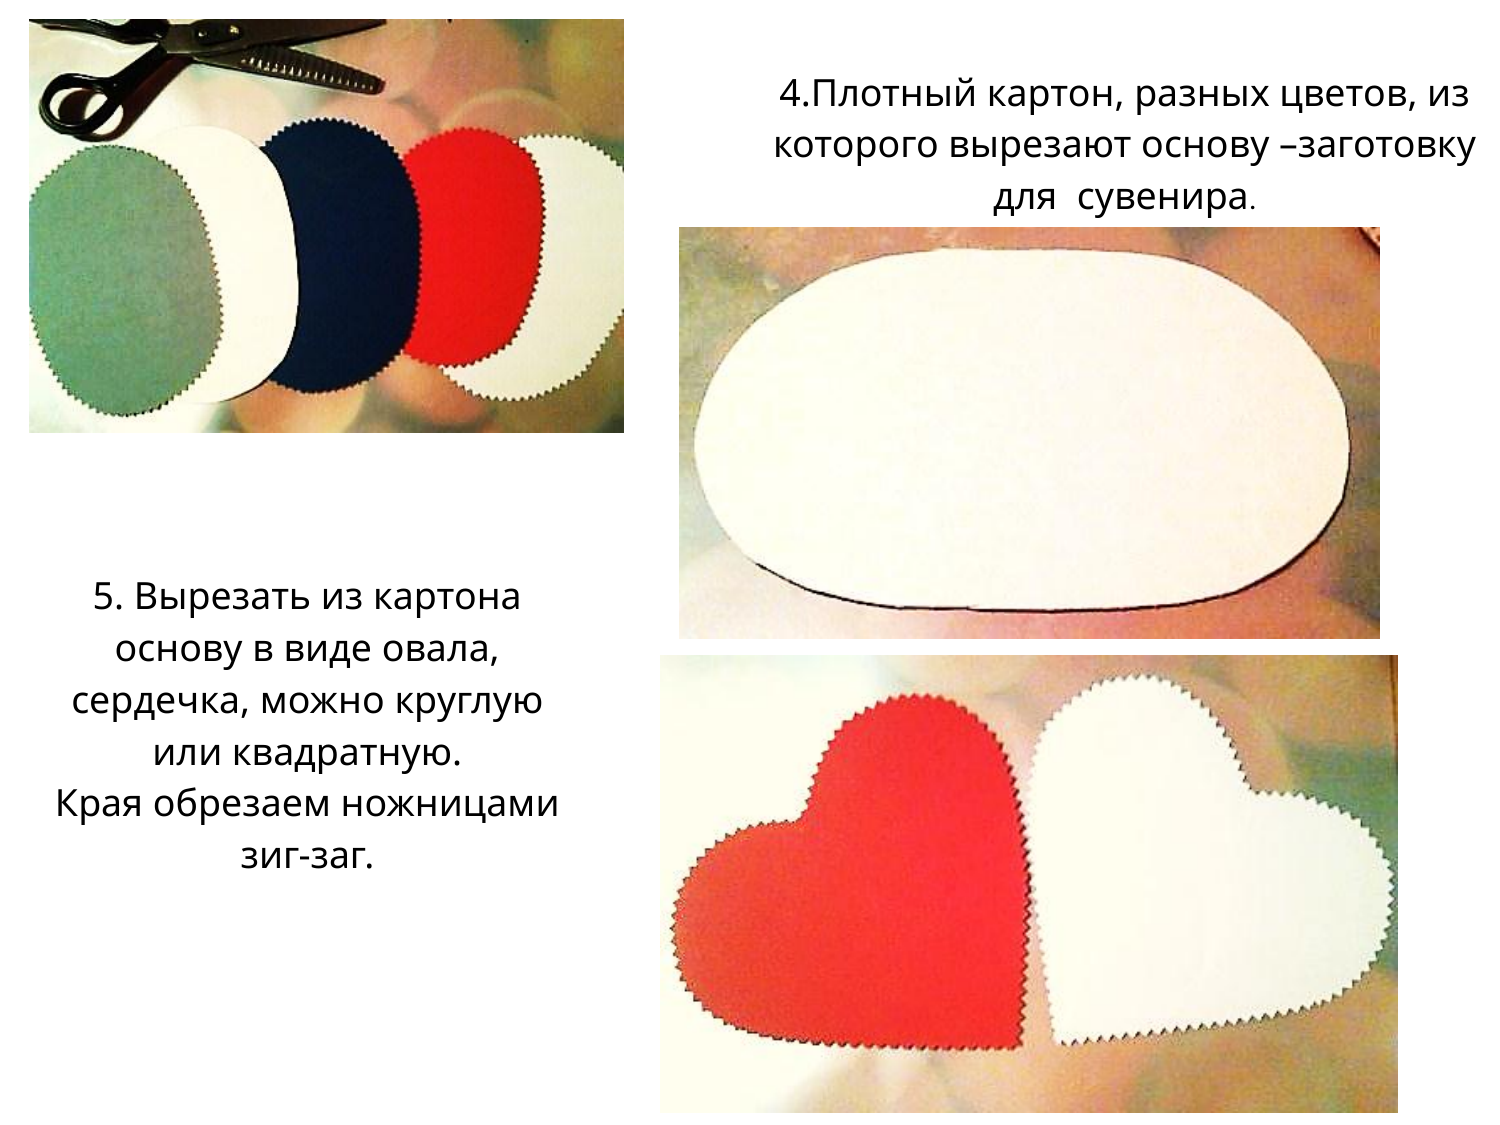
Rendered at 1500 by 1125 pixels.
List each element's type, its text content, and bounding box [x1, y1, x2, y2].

text_box 5. Вырезать из картона основу в виде овала, сердечка, можно круглую или квадратную. Края обрезаем ножницами зиг-заг. [29, 558, 586, 884]
picture [660, 655, 1398, 1113]
text_box 4.Плотный картон, разных цветов, из которого вырезают основу –заготовку для сувенира. [749, 54, 1500, 225]
picture [29, 18, 624, 433]
picture [678, 226, 1380, 639]
